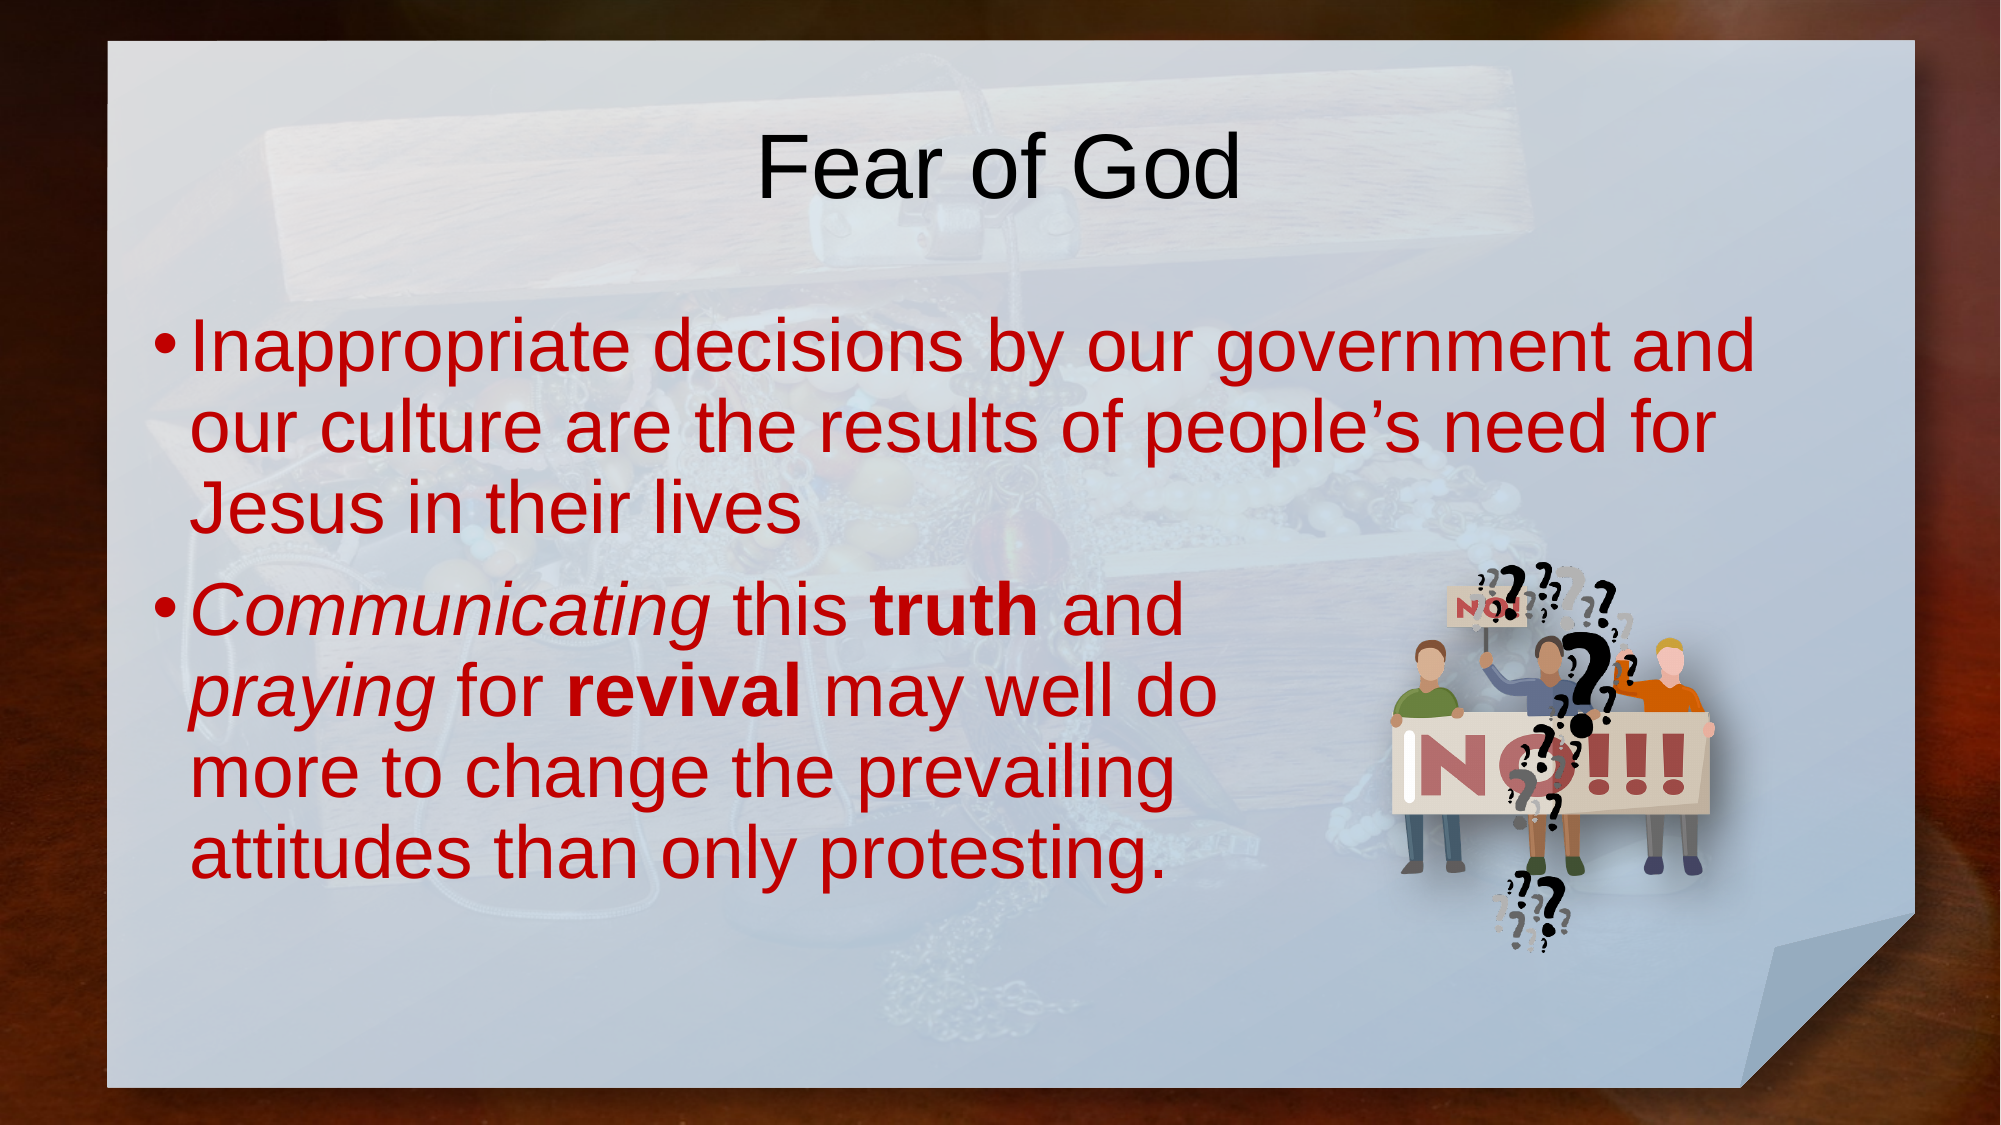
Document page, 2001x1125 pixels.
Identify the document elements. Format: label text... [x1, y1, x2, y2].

title Fear of God [137, 59, 1863, 278]
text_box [1390, 562, 1715, 953]
picture [0, 0, 2001, 1125]
list Inappropriate decisions by our government and our culture are the results of people’s need for Jesus in their lives Communicating this truth and praying for revival may well do more to change the prevailing attitudes than only protesting. [137, 299, 1863, 1014]
